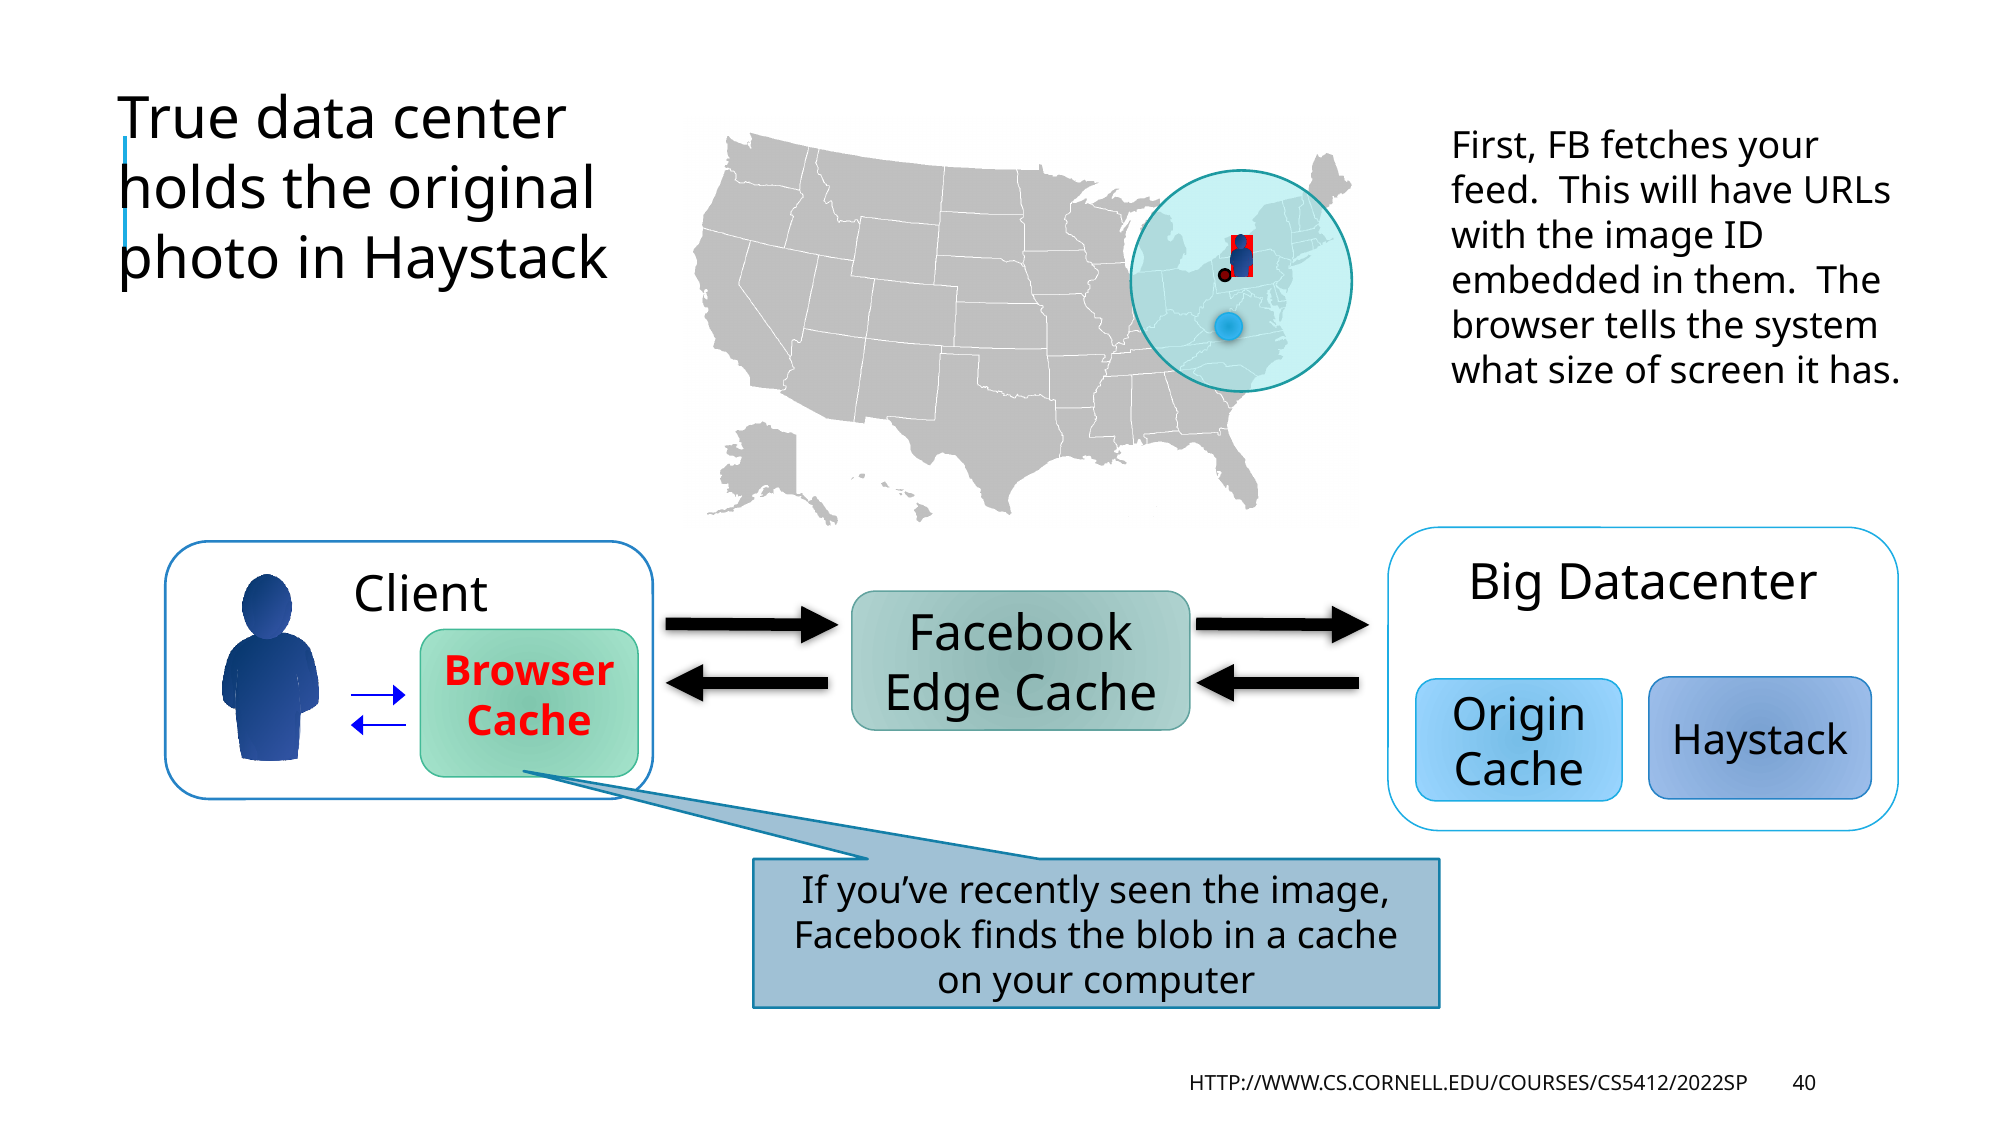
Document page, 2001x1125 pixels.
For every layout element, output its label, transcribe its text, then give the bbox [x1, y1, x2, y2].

text_box Big Datacenter [1387, 526, 1899, 832]
text_box If you’ve recently seen the image, Facebook finds the blob in a cache on your computer [655, 792, 1441, 1009]
slide_number 40 [1777, 1061, 1938, 1107]
footer http://www.cs.cornell.edu/courses/cs5412/2022sp [794, 1061, 1763, 1107]
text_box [165, 541, 654, 800]
picture [683, 116, 1359, 528]
text_box First, FB fetches your feed. This will have URLs with the image ID embedded in them. The browser tells the system what size of screen it has. [1436, 113, 1917, 398]
text_box True data center holds the original photo in Haystack [102, 72, 627, 298]
text_box Haystack [1648, 676, 1873, 800]
text_box Origin Cache [1415, 678, 1623, 802]
text_box Facebook Edge Cache [851, 590, 1191, 731]
